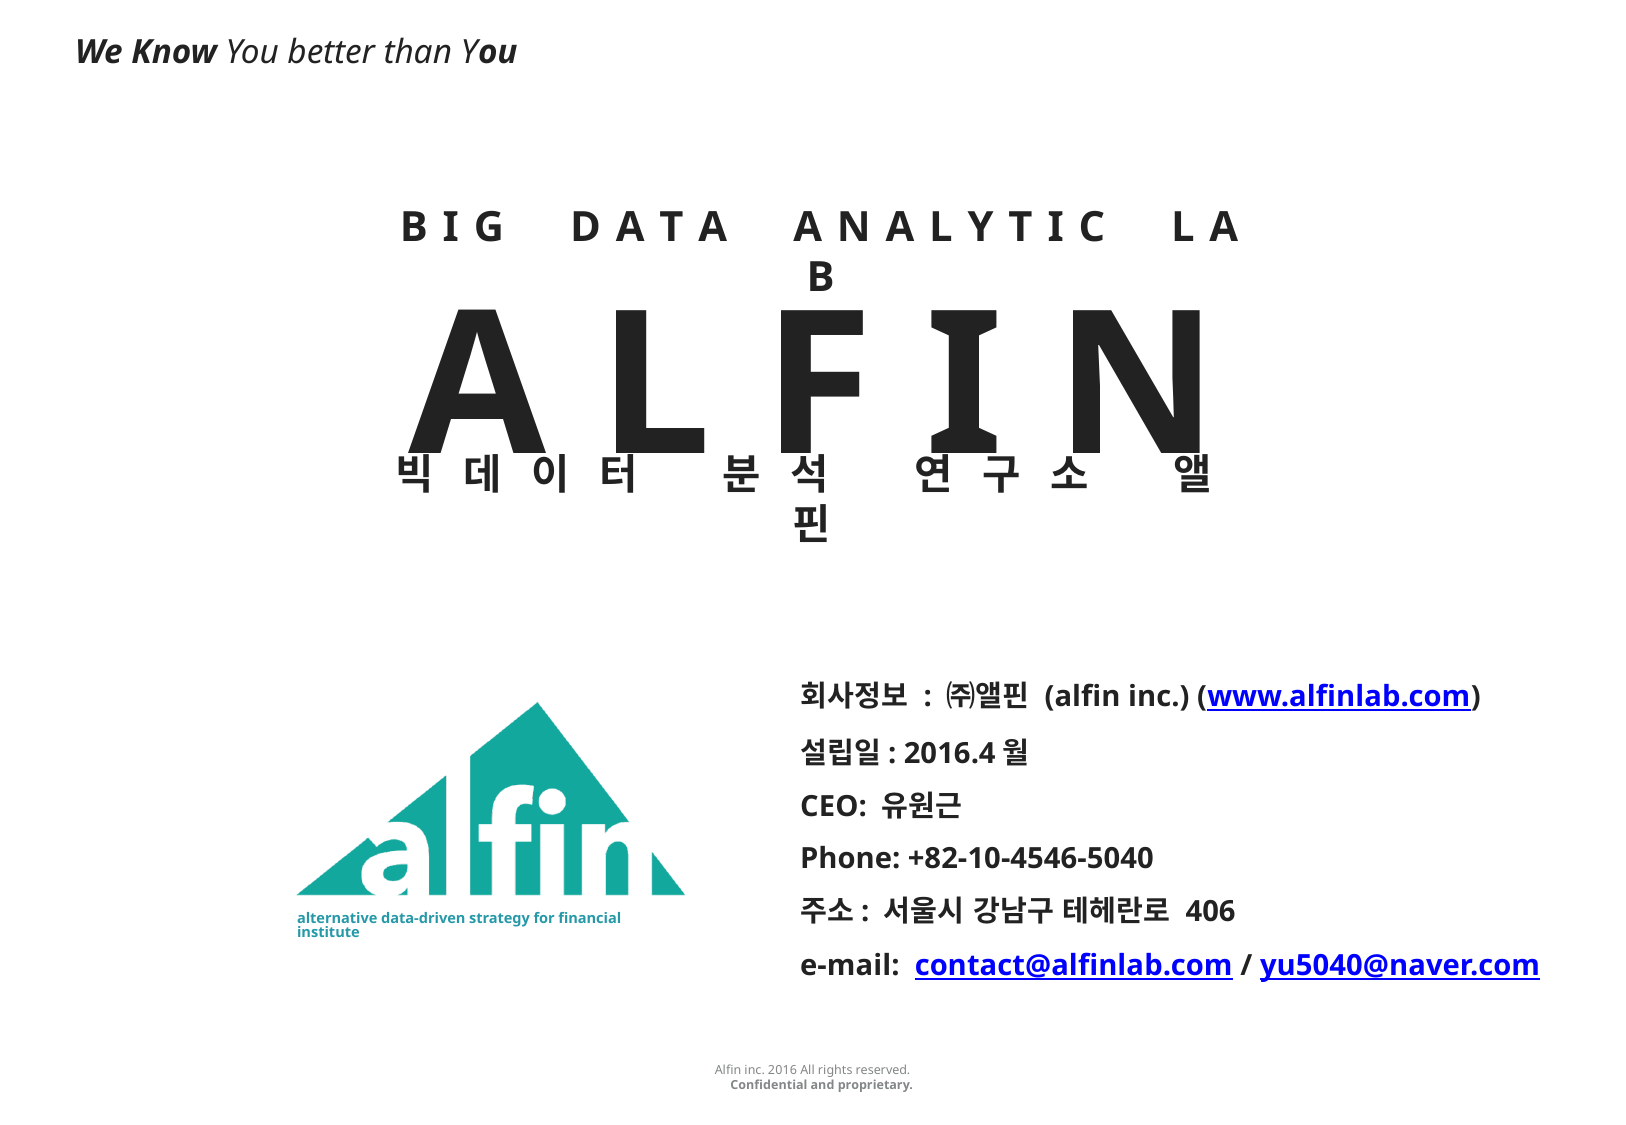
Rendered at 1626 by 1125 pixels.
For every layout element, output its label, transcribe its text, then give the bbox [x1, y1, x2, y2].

text_box 빅 데 이 터 분 석 연 구 소 앨 핀 [380, 444, 1230, 552]
text_box B I G D A T A A N A L Y T I C L A B [386, 195, 1256, 304]
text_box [281, 653, 707, 973]
text_box We Know You better than You [0, 2, 639, 98]
text_box A L F I N [48, 244, 1579, 503]
text_box 회사정보 : ㈜앨핀 (alfin inc.) (www.alfinlab.com) 설립일: 2016.4월 CEO: 유원근 Phone: +82-10-4546-5040 주소: 서울시 강남구 테헤란로 406 e-mail: contact@alfinlab.com / yu5040@naver.com [796, 653, 1579, 1044]
